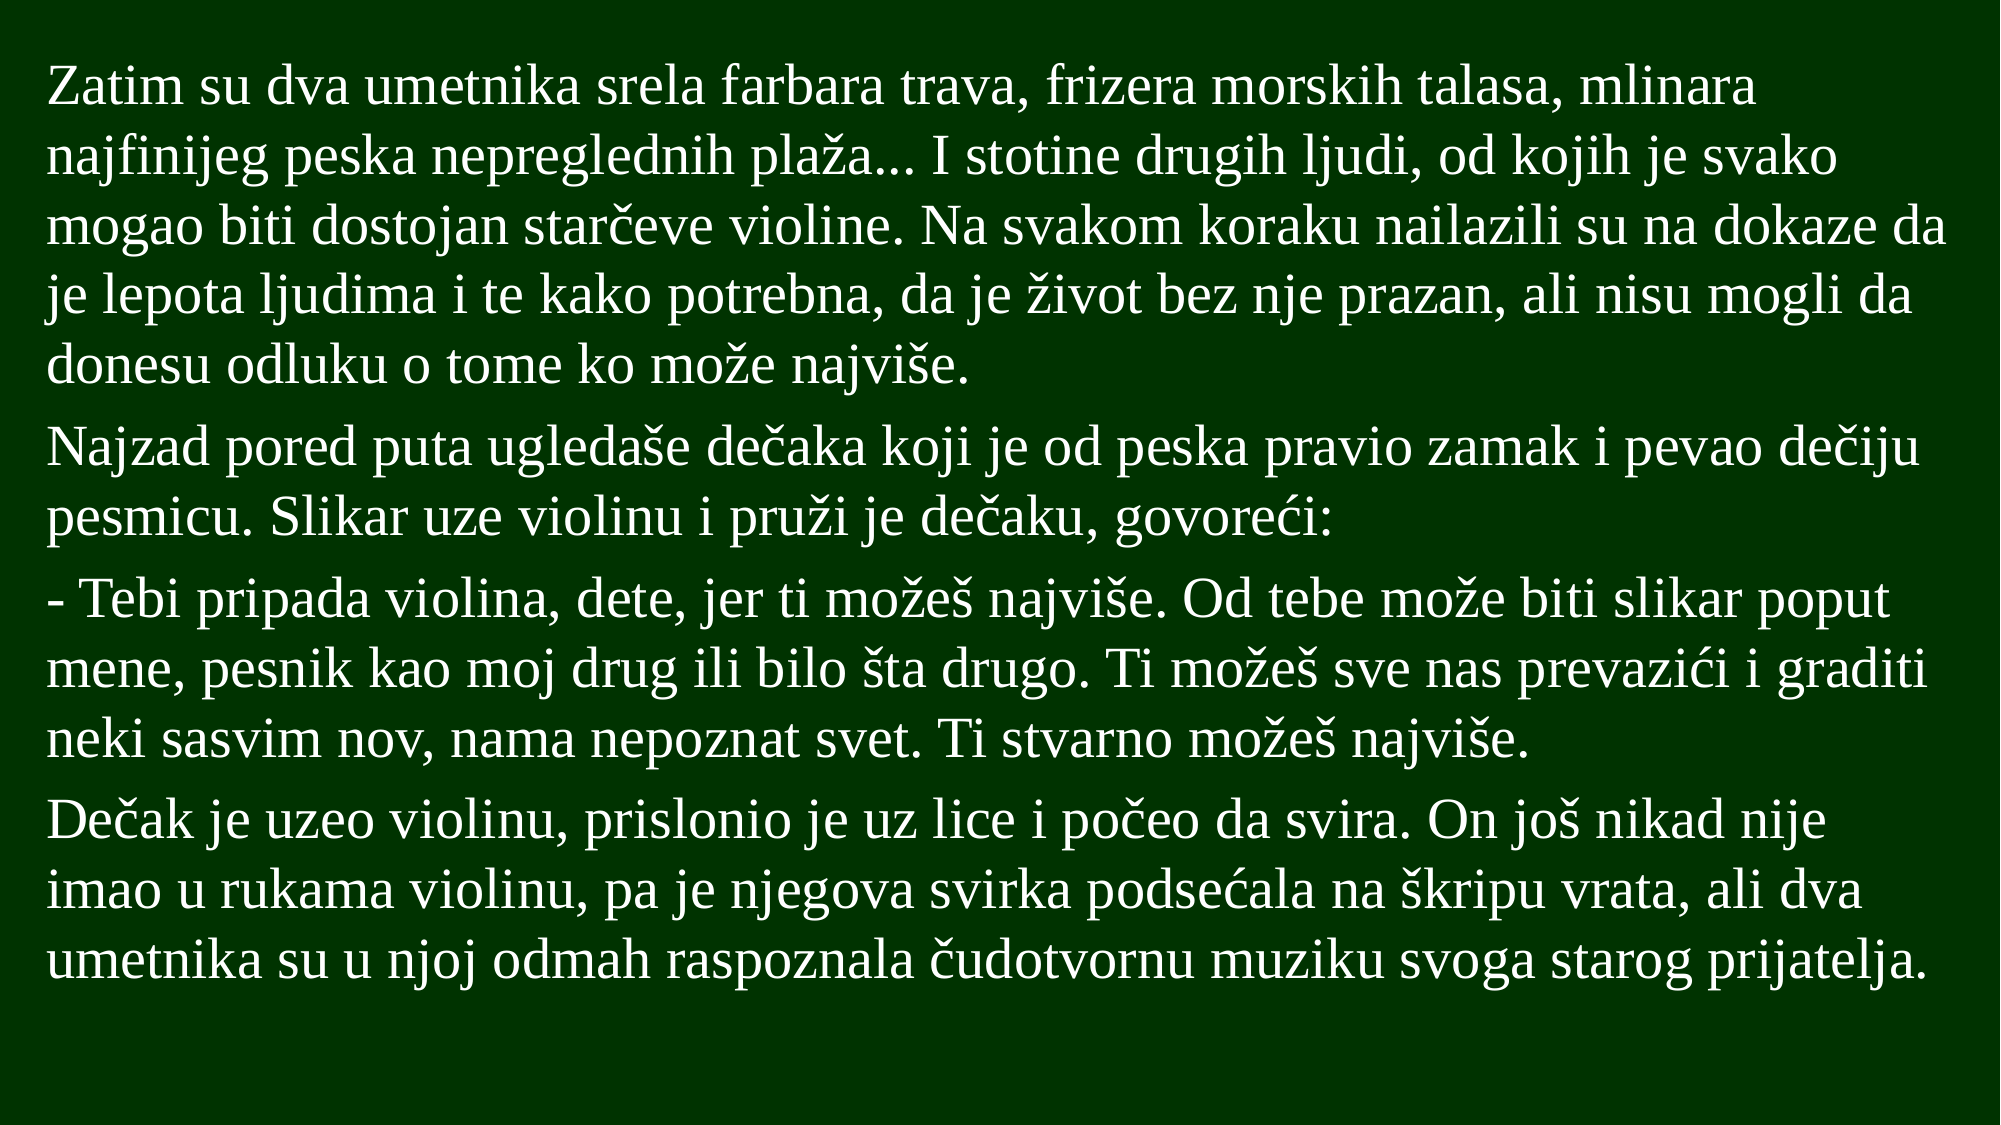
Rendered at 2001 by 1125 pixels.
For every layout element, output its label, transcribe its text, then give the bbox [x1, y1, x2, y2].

text_box Zatim su dva umetnika srela farbara trava, frizera morskih talasa, mlinara najfinijeg peska nepreglednih plaža... I stotine drugih ljudi, od kojih je svako mogao biti dostojan starčeve violine. Na svakom koraku nailazili su na dokaze da je lepota ljudima i te kako potrebna, da je život bez nje prazan, ali nisu mogli da donesu odluku o tome ko može najviše. Najzad pored puta ugledaše dečaka koji je od peska pravio zamak i pevao dečiju pesmicu. Slikar uze violinu i pruži je dečaku, govoreći: - Tebi pripada violina, dete, jer ti možeš najviše. Od tebe može biti slikar poput mene, pesnik kao moj drug ili bilo šta drugo. Ti možeš sve nas prevazići i graditi neki sasvim nov, nama nepoznat svet. Ti stvarno možeš najviše. Dečak je uzeo violinu, prislonio je uz lice i počeo da svira. On još nikad nije imao u rukama violinu, pa je njegova svirka podsećala na škripu vrata, ali dva umetnika su u njoj odmah raspoznala čudotvornu muziku svoga starog prijatelja. [31, 38, 1969, 1080]
